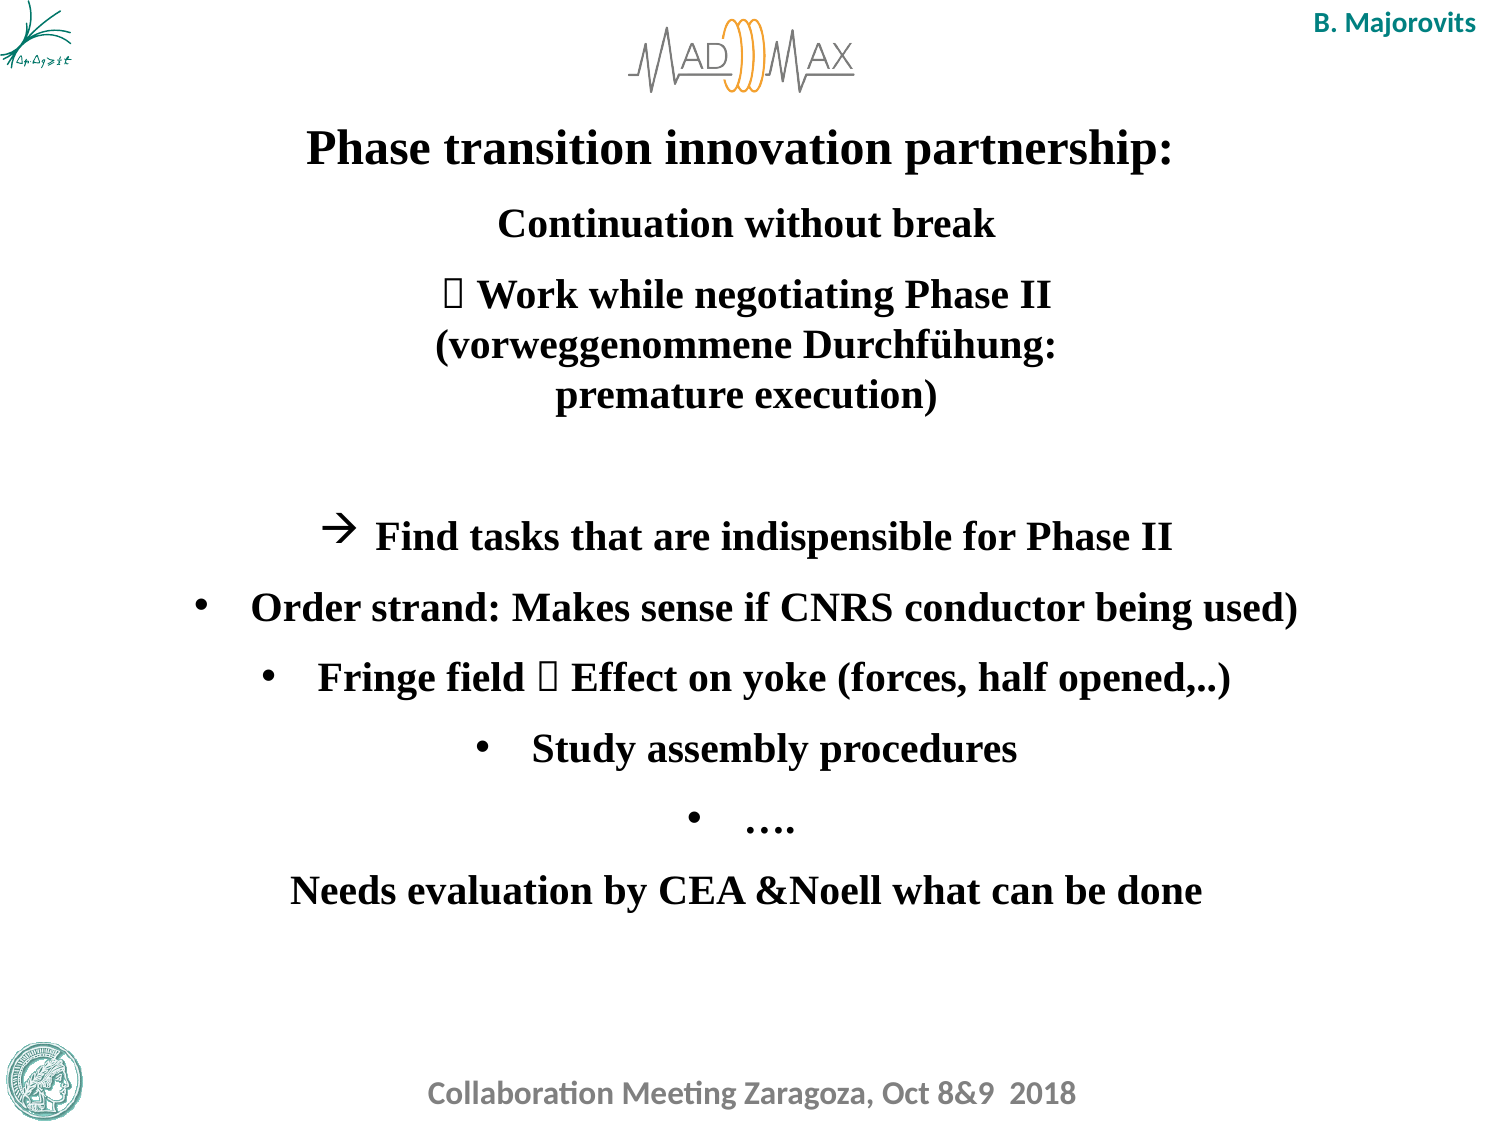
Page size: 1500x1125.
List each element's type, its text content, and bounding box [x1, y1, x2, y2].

picture [613, 12, 875, 100]
text_box Phase transition innovation partnership: Continuation without break  Work while negotiating Phase II (vorweggenommene Durchfühung: premature execution) Find tasks that are indispensible for Phase II Order strand: Makes sense if CNRS conductor being used) Fringe field  Effect on yoke (forces, half opened,..) Study assembly procedures …. Needs evaluation by CEA &Noell what can be done [143, 107, 1350, 1006]
picture [0, 1036, 89, 1125]
